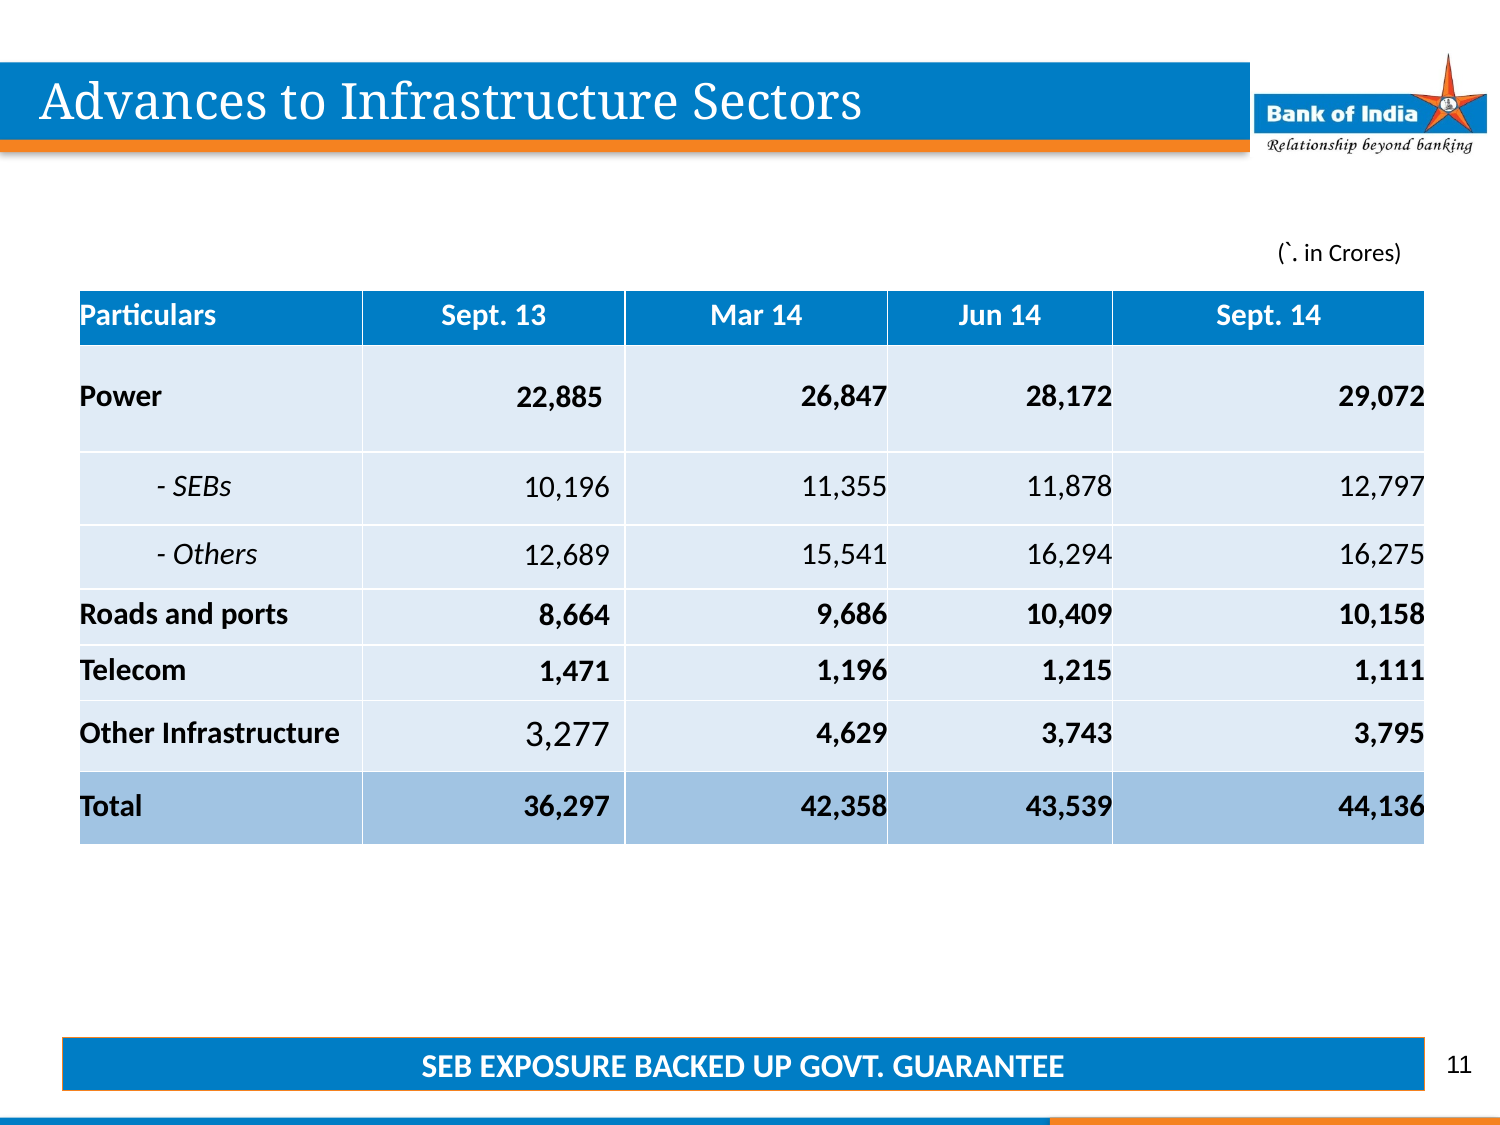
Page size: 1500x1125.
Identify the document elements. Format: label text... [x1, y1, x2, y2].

table_header Sept. 14 [1113, 291, 1424, 345]
table_cell 4,629 [626, 701, 887, 771]
text_box SEB EXPOSURE BACKED UP GOVT. GUARANTEE [74, 1036, 1413, 1092]
table_cell 1,196 [626, 646, 887, 700]
table_cell Telecom [80, 646, 362, 700]
table_cell 15,541 [626, 526, 887, 588]
table_cell 22,885 [363, 346, 624, 451]
table_cell Other Infrastructure [80, 701, 362, 771]
table_cell - SEBs [80, 453, 362, 524]
table_cell Total [80, 772, 362, 844]
table_cell 11,355 [626, 453, 887, 524]
table_cell 42,358 [626, 772, 887, 844]
table_cell 43,539 [888, 772, 1112, 844]
table_cell 9,686 [626, 590, 887, 644]
table_cell 3,795 [1113, 701, 1424, 771]
table_cell 10,196 [363, 453, 624, 524]
table_cell 11,878 [888, 453, 1112, 524]
table_cell 3,277 [363, 701, 624, 771]
table_cell 36,297 [363, 772, 624, 844]
table_cell 10,409 [888, 590, 1112, 644]
table_cell 10,158 [1113, 590, 1424, 644]
table_header Sept. 13 [363, 291, 624, 345]
table_header Mar 14 [626, 291, 887, 345]
text_box (`. in Crores) [1262, 228, 1463, 274]
table_cell Roads and ports [80, 590, 362, 644]
table_cell 16,294 [888, 526, 1112, 588]
picture [1250, 50, 1488, 157]
table_cell 1,471 [363, 646, 624, 700]
table_cell 8,664 [363, 590, 624, 644]
table_cell 3,743 [888, 701, 1112, 771]
table_cell - Others [80, 526, 362, 588]
table_header Particulars [80, 291, 362, 345]
slide_number 11 [1137, 1033, 1488, 1094]
text_box Advances to Infrastructure Sectors [24, 62, 1038, 138]
table_header Jun 14 [888, 291, 1112, 345]
table_cell 12,689 [363, 526, 624, 588]
table_cell 29,072 [1113, 346, 1424, 451]
table_cell Power [80, 346, 362, 451]
table_cell 26,847 [626, 346, 887, 451]
table_cell 12,797 [1113, 453, 1424, 524]
table_cell 1,111 [1113, 646, 1424, 700]
table_cell 28,172 [888, 346, 1112, 451]
table_cell 16,275 [1113, 526, 1424, 588]
table_cell 1,215 [888, 646, 1112, 700]
table_cell 44,136 [1113, 772, 1424, 844]
